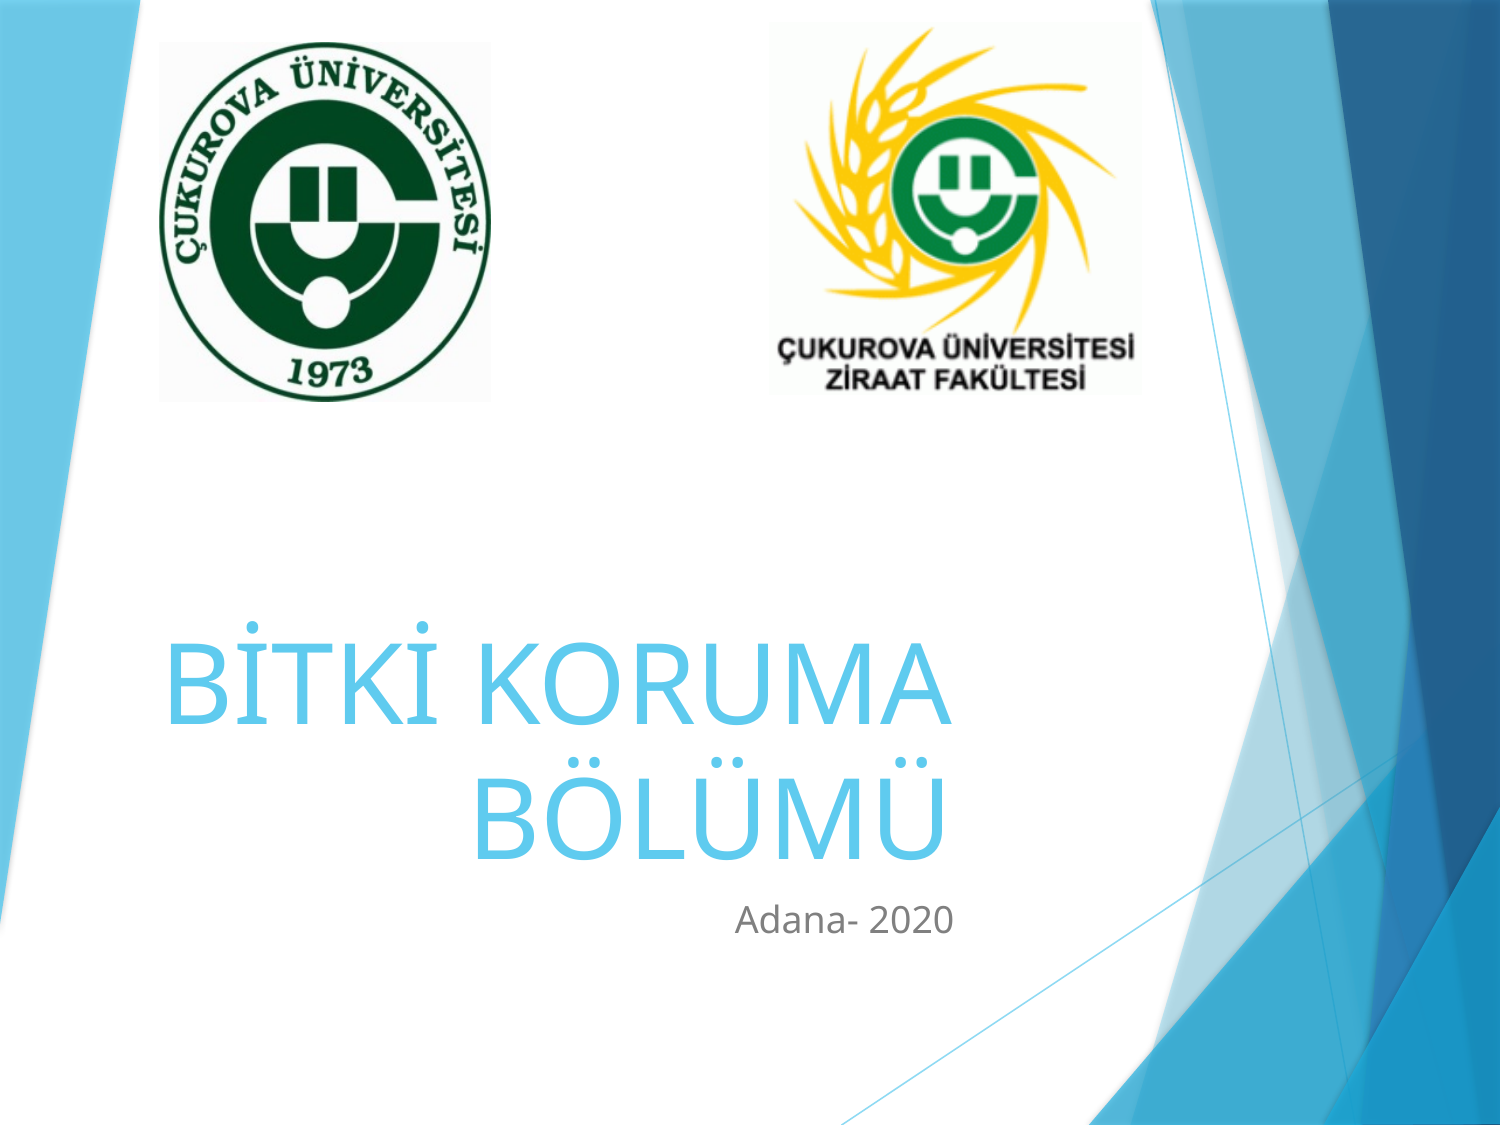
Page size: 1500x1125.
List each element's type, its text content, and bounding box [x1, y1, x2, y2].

picture [158, 41, 491, 403]
picture [769, 22, 1142, 395]
subtitle Adana- 2020 [13, 888, 970, 1069]
title BİTKİ KORUMA BÖLÜMÜ [12, 619, 968, 890]
